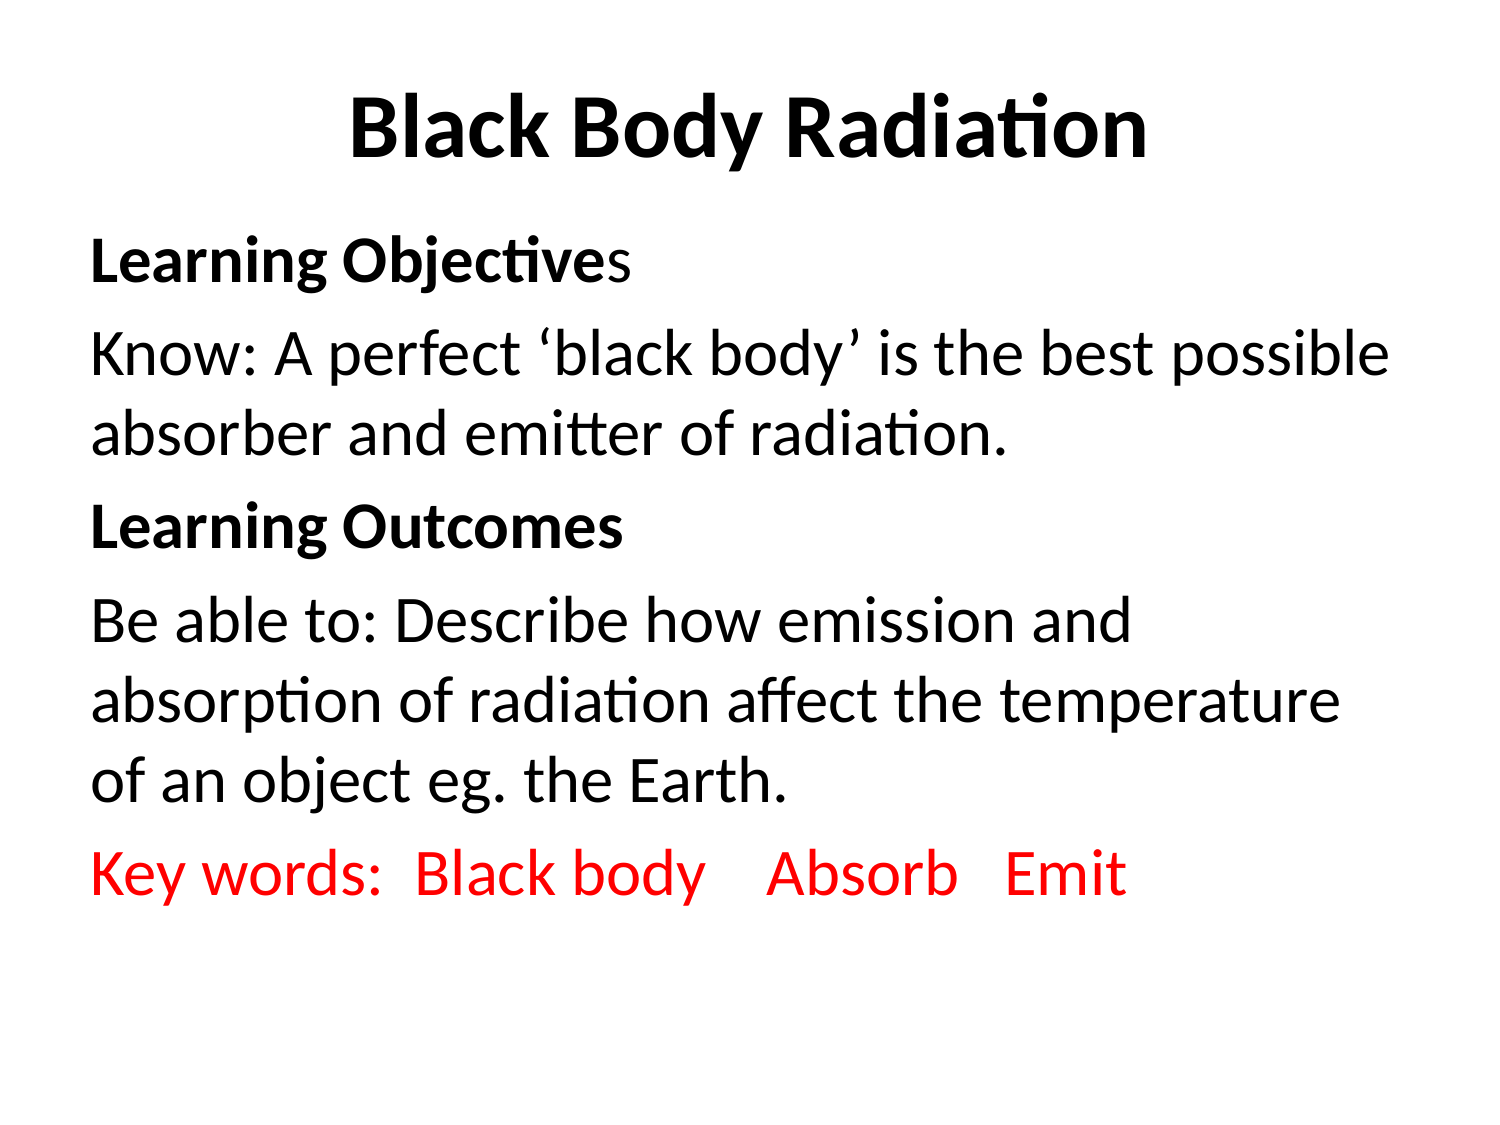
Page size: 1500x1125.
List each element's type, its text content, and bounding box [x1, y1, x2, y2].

title Black Body Radiation [75, 45, 1425, 197]
list Learning Objectives Know: A perfect ‘black body’ is the best possible absorber and emitter of radiation. Learning Outcomes Be able to: Describe how emission and absorption of radiation affect the temperature of an object eg. the Earth. Key words: Black body Absorb Emit [75, 208, 1425, 1005]
